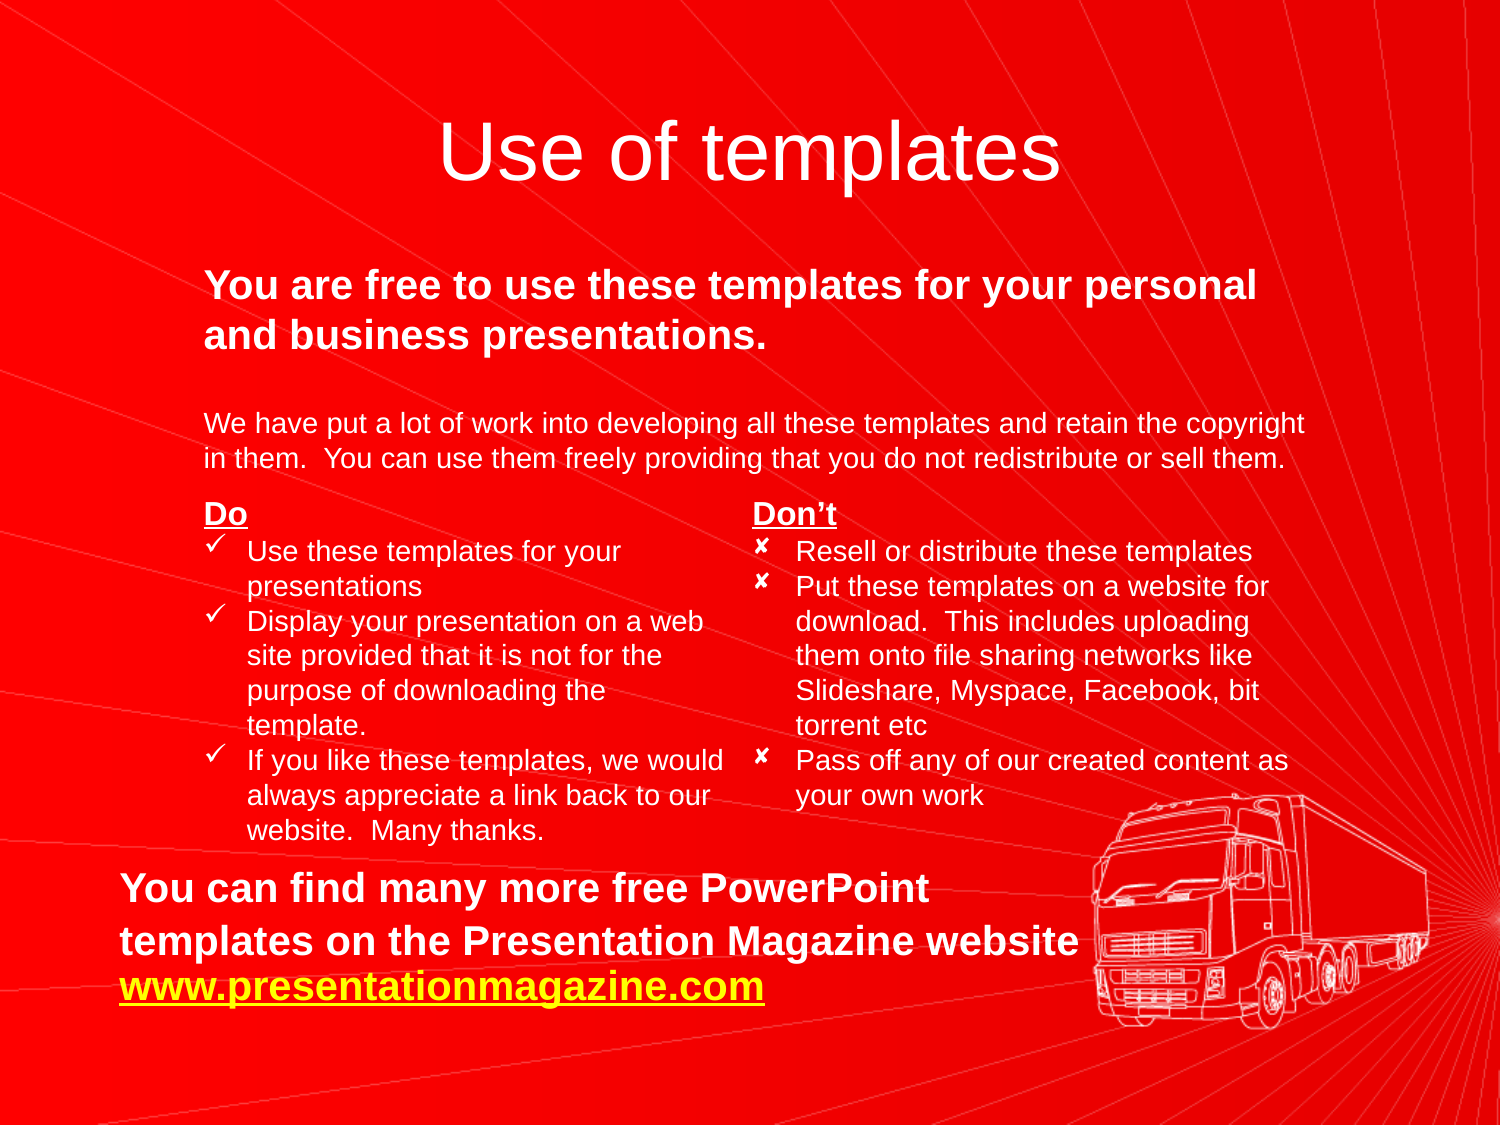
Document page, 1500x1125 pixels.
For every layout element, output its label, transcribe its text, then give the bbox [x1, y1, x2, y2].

text_box Do Use these templates for your presentations Display your presentation on a web site provided that it is not for the purpose of downloading the template. If you like these templates, we would always appreciate a link back to our website. Many thanks. [188, 484, 749, 859]
title Use of templates [75, 53, 1425, 242]
text_box You can find many more free PowerPoint templates on the Presentation Magazine website www.presentationmagazine.com [29, 859, 1205, 1018]
picture [0, 0, 1500, 1125]
text_box You are free to use these templates for your personal and business presentations. [188, 250, 1329, 365]
text_box Don’t Resell or distribute these templates Put these templates on a website for download. This includes uploading them onto file sharing networks like Slideshare, Myspace, Facebook, bit torrent etc Pass off any of our created content as your own work [737, 484, 1335, 819]
text_box We have put a lot of work into developing all these templates and retain the copyright in them. You can use them freely providing that you do not redistribute or sell them. [188, 397, 1325, 482]
text_box [88, 208, 1436, 1083]
